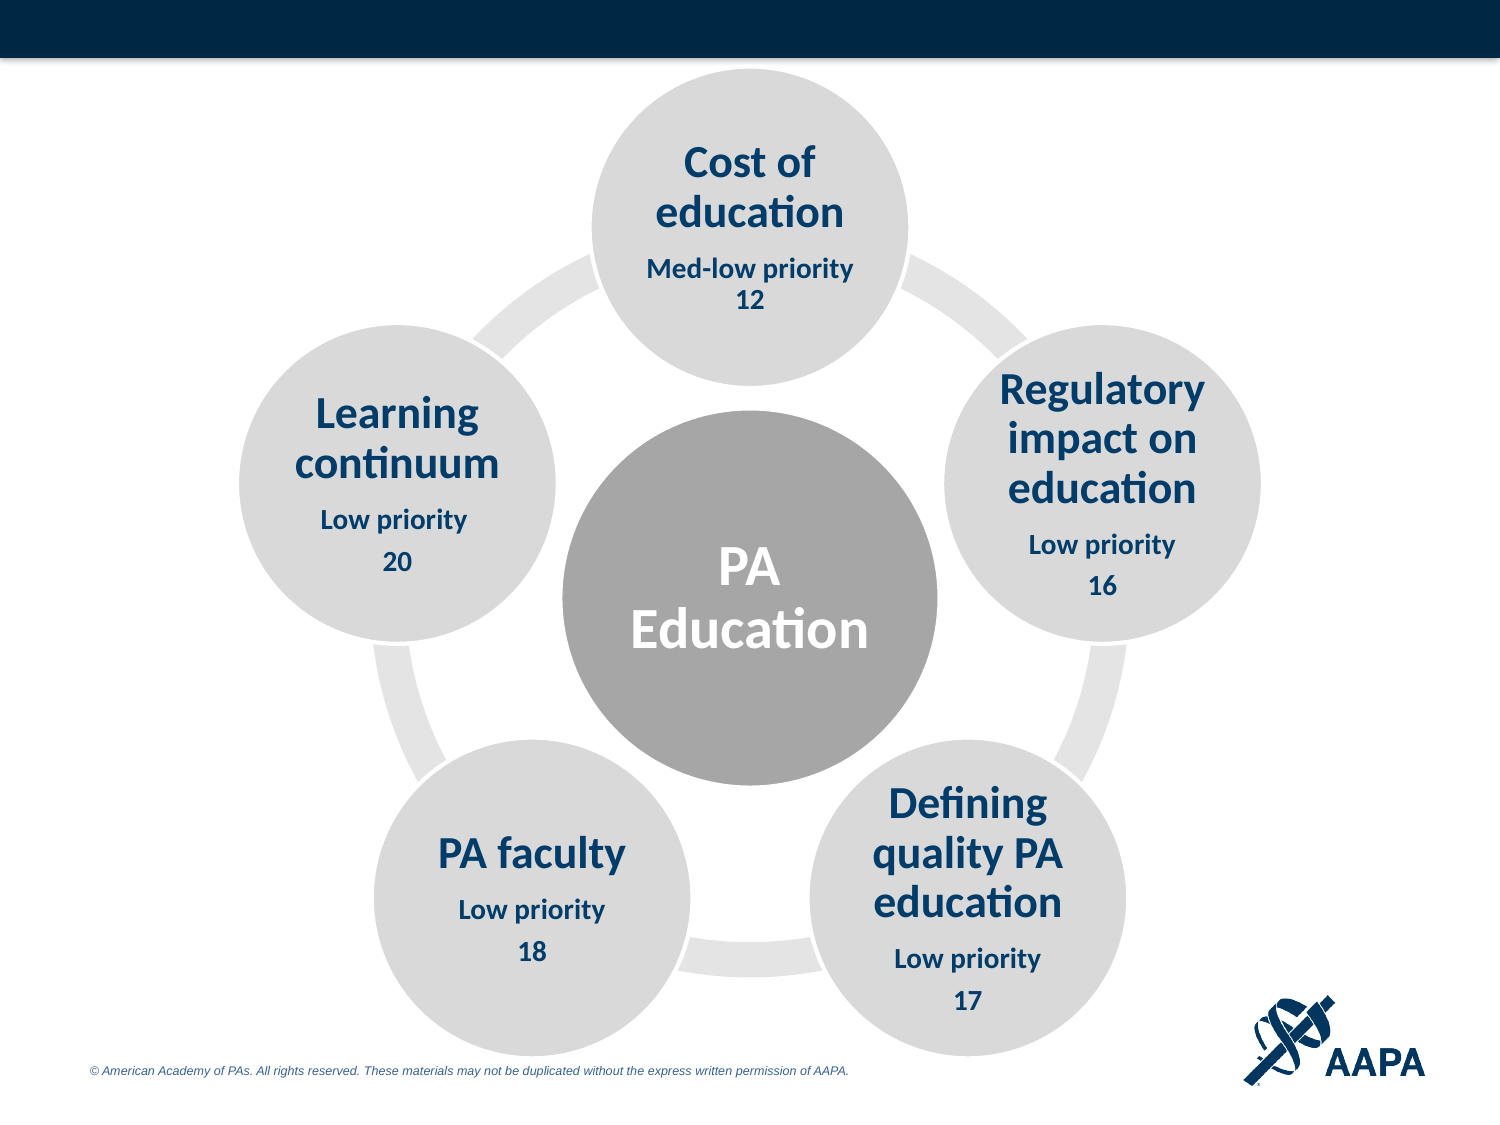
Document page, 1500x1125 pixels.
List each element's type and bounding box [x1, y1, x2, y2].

text_box [103, 101, 1397, 1024]
picture [1243, 995, 1425, 1086]
